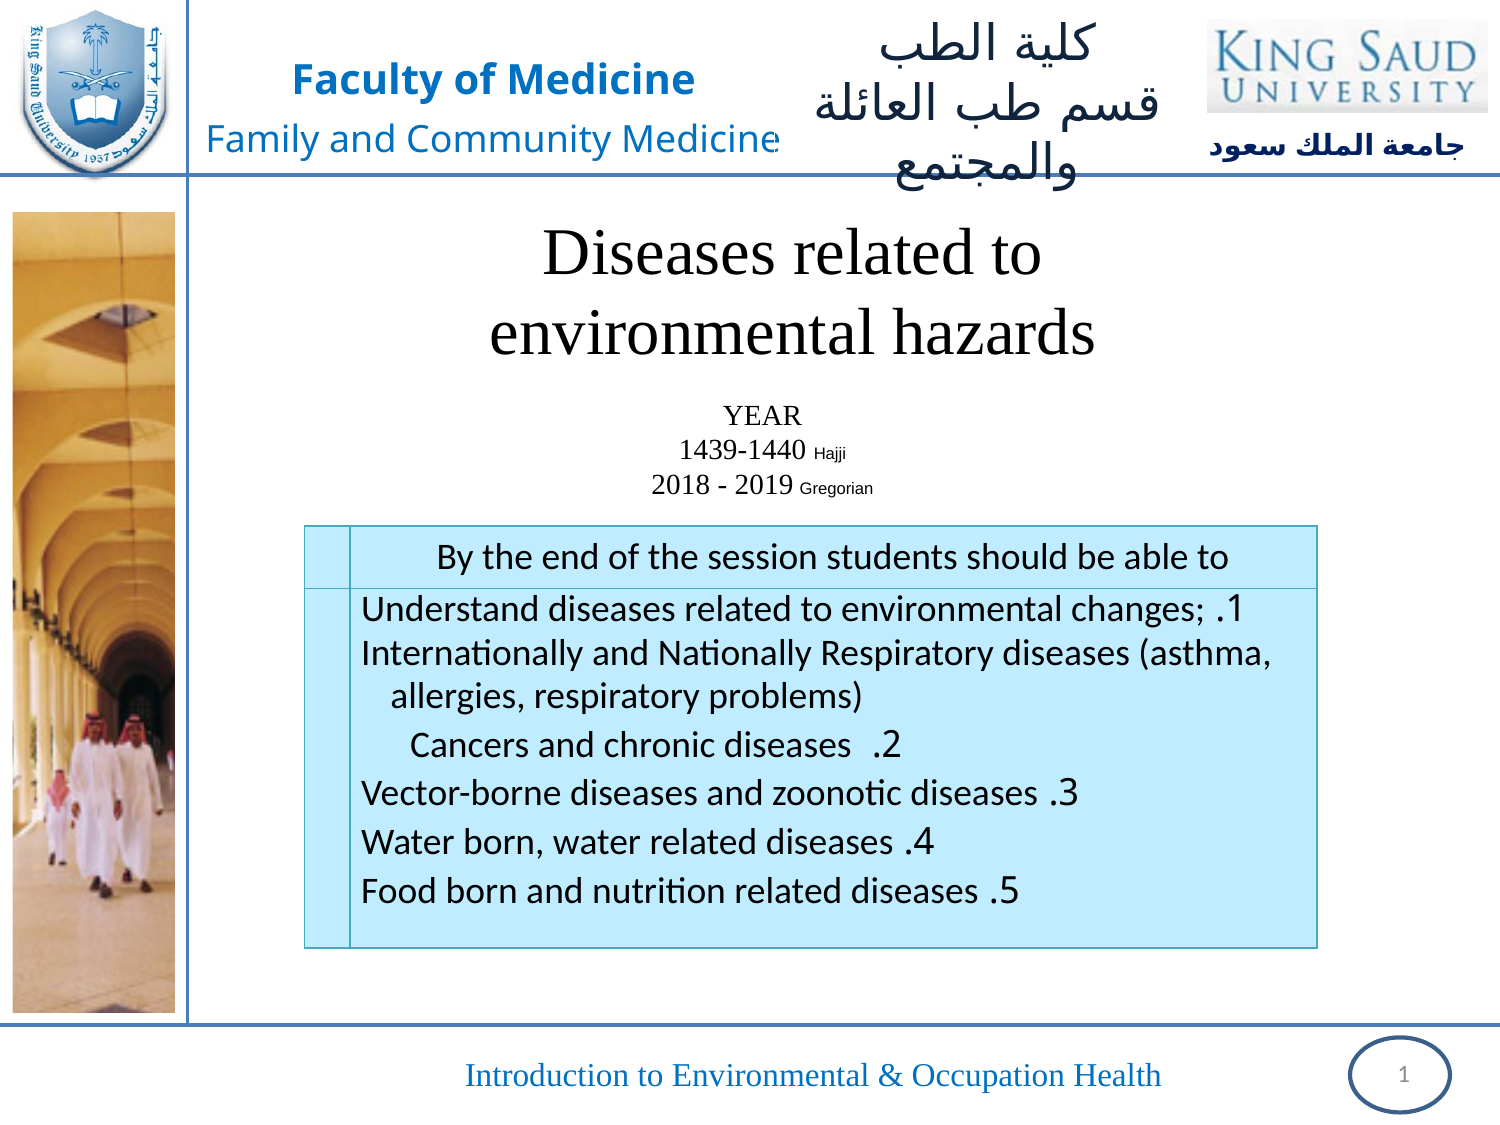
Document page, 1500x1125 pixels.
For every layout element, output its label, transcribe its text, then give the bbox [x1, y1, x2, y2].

slide_number 1 [1312, 1042, 1425, 1103]
picture [12, 212, 175, 1013]
picture [0, 177, 186, 188]
table_cell 1. Understand diseases related to environmental changes; Internationally and Nationally Respiratory diseases (asthma, allergies, respiratory problems) 2. Cancers and chronic diseases 3. Vector-borne diseases and zoonotic diseases 4. Water born, water related diseases 5. Food born and nutrition related diseases [351, 589, 1316, 947]
picture [0, 0, 186, 173]
table_header By the end of the session students should be able to [351, 527, 1316, 588]
table_cell [305, 589, 349, 947]
table_header [305, 527, 349, 588]
text_box YEAR 1439-1440 Hajji 2018 - 2019 Gregorian [562, 388, 963, 533]
picture [1207, 19, 1488, 113]
text_box Diseases related to environmental hazards [449, 200, 1138, 375]
